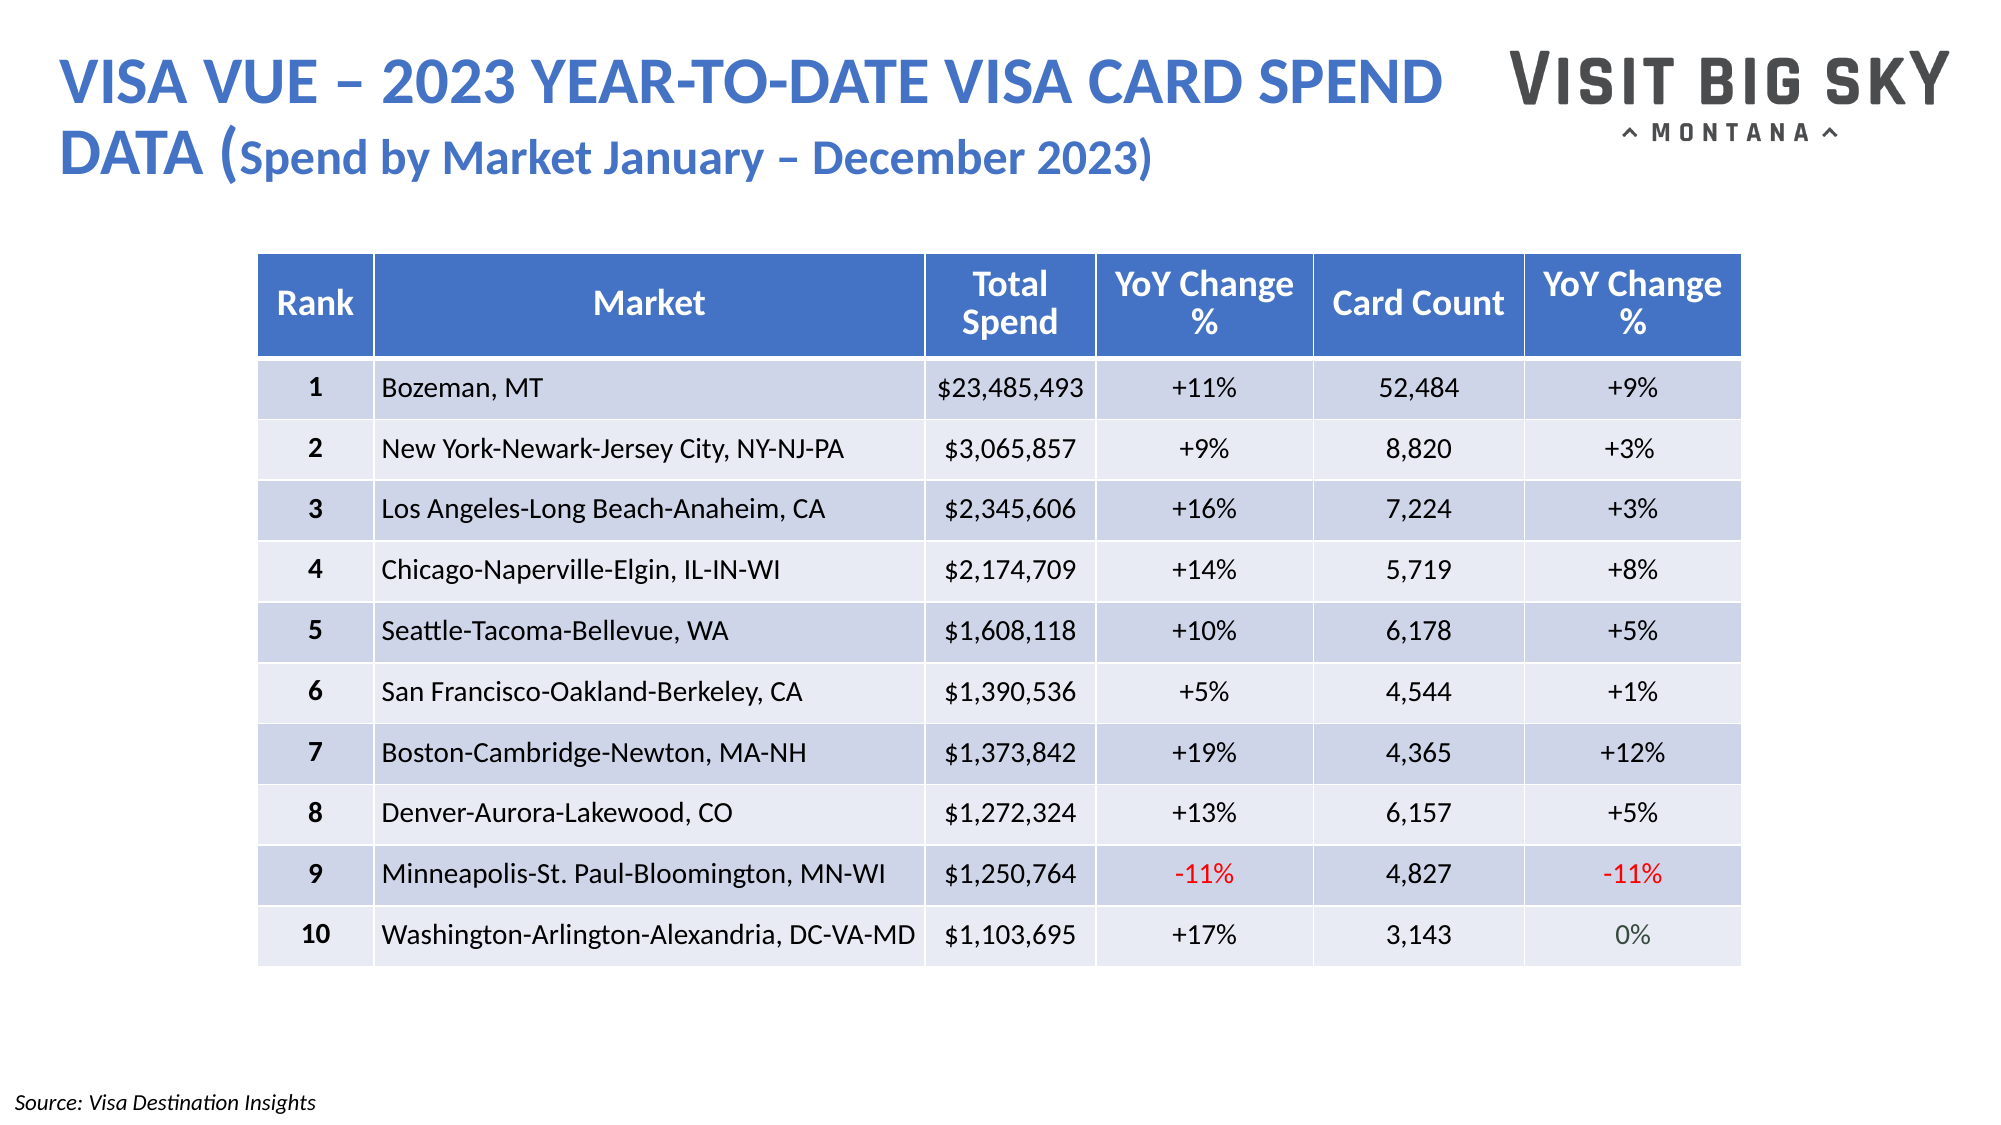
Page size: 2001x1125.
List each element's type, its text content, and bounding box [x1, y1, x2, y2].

table_cell +5% [1525, 603, 1741, 662]
table_cell +12% [1525, 724, 1741, 784]
table_cell +3% [1525, 420, 1741, 479]
table_cell Seattle-Tacoma-Bellevue, WA [375, 603, 924, 662]
picture [1499, 40, 1960, 150]
table_cell $23,485,493 [926, 361, 1095, 419]
text_box Source: Visa Destination Insights [0, 1080, 1000, 1123]
table_cell $1,608,118 [926, 603, 1095, 662]
table_cell 3 [258, 481, 373, 540]
table_cell 9 [258, 846, 373, 905]
table_cell $1,390,536 [926, 664, 1095, 723]
table_cell +13% [1097, 785, 1313, 844]
table_cell Denver-Aurora-Lakewood, CO [375, 785, 924, 844]
table_header YoY Change % [1525, 254, 1741, 356]
table_cell 4,544 [1314, 664, 1524, 723]
table_cell 0% [1525, 907, 1741, 966]
table_cell 6,157 [1314, 785, 1524, 844]
table_cell Bozeman, MT [375, 361, 924, 419]
table_cell 4,827 [1314, 846, 1524, 905]
table_header Rank [258, 254, 373, 356]
table_cell 52,484 [1314, 361, 1524, 419]
table_cell -11% [1525, 846, 1741, 905]
table_cell Washington-Arlington-Alexandria, DC-VA-MD [375, 907, 924, 966]
table_cell +17% [1097, 907, 1313, 966]
table_cell $2,345,606 [926, 481, 1095, 540]
table_cell 4 [258, 542, 373, 601]
title VISA VUE – 2023 YEAR-TO-DATE VISA CARD SPEND DATA (Spend by Market January – December 2023) [45, 53, 1545, 182]
table_cell $1,373,842 [926, 724, 1095, 784]
table_cell $2,174,709 [926, 542, 1095, 601]
table_cell San Francisco-Oakland-Berkeley, CA [375, 664, 924, 723]
table_cell 8 [258, 785, 373, 844]
table_cell +9% [1097, 420, 1313, 479]
table_cell $3,065,857 [926, 420, 1095, 479]
table_cell $1,250,764 [926, 846, 1095, 905]
table_cell +3% [1525, 481, 1741, 540]
table_cell 5,719 [1314, 542, 1524, 601]
table_cell 1 [258, 361, 373, 419]
table_cell 8,820 [1314, 420, 1524, 479]
table_cell Chicago-Naperville-Elgin, IL-IN-WI [375, 542, 924, 601]
table_cell +5% [1525, 785, 1741, 844]
table_cell 7 [258, 724, 373, 784]
table_cell +10% [1097, 603, 1313, 662]
table_header Card Count [1314, 254, 1524, 356]
table_cell 2 [258, 420, 373, 479]
table_cell +11% [1097, 361, 1313, 419]
table_cell +8% [1525, 542, 1741, 601]
table_cell +5% [1097, 664, 1313, 723]
table_cell +16% [1097, 481, 1313, 540]
table_cell 7,224 [1314, 481, 1524, 540]
table_header Market [375, 254, 924, 356]
table_cell $1,272,324 [926, 785, 1095, 844]
table_cell 6 [258, 664, 373, 723]
table_header Total Spend [926, 254, 1095, 356]
table_cell +9% [1525, 361, 1741, 419]
table_header YoY Change % [1097, 254, 1313, 356]
table_cell +1% [1525, 664, 1741, 723]
table_cell +19% [1097, 724, 1313, 784]
table_cell New York-Newark-Jersey City, NY-NJ-PA [375, 420, 924, 479]
table_cell 5 [258, 603, 373, 662]
table_cell -11% [1097, 846, 1313, 905]
table_cell Boston-Cambridge-Newton, MA-NH [375, 724, 924, 784]
table_cell 6,178 [1314, 603, 1524, 662]
table_cell Los Angeles-Long Beach-Anaheim, CA [375, 481, 924, 540]
table_cell $1,103,695 [926, 907, 1095, 966]
table_cell 4,365 [1314, 724, 1524, 784]
table_cell Minneapolis-St. Paul-Bloomington, MN-WI [375, 846, 924, 905]
table_cell 3,143 [1314, 907, 1524, 966]
table_cell +14% [1097, 542, 1313, 601]
table_cell 10 [258, 907, 373, 966]
